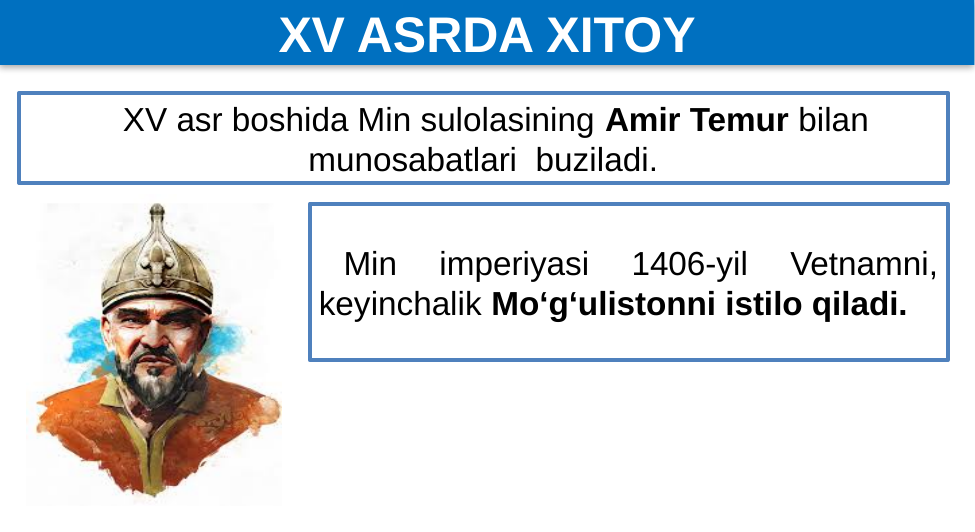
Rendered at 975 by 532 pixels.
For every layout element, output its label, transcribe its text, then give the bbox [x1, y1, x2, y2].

text_box XV asr boshida Min sulolasining Amir Temur bilan munosabatlari buziladi. [17, 91, 950, 185]
text_box XV ASRDA XITOY [0, 0, 975, 66]
picture [26, 194, 282, 506]
text_box Min imperiyasi 1406-yil Vetnamni, keyinchalik Mo‘g‘ulistonni istilo qiladi. [308, 202, 950, 362]
